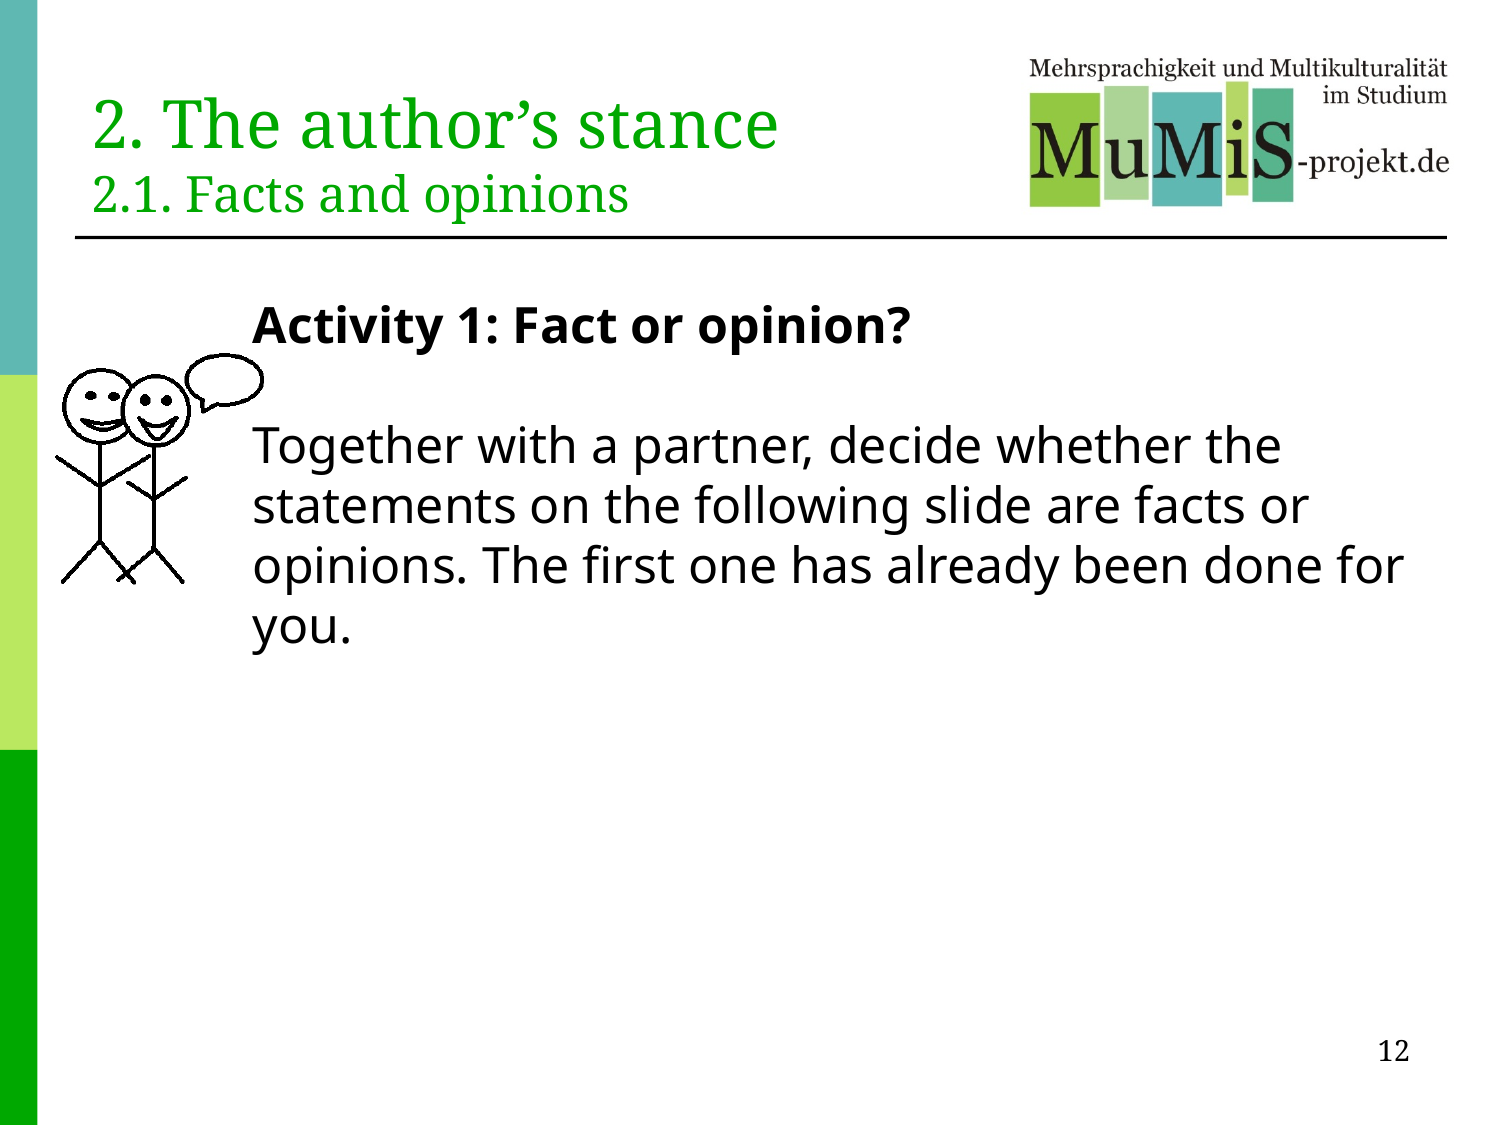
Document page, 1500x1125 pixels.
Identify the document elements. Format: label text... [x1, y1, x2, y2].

picture [1031, 50, 1456, 215]
text_box Activity 1: Fact or opinion? Together with a partner, decide whether the statements on the following slide are facts or opinions. The first one has already been done for you. [238, 286, 1476, 721]
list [52, 348, 268, 590]
title 2. The author’s stance 2.1. Facts and opinions [76, 42, 1031, 230]
slide_number 12 [1074, 1025, 1425, 1100]
